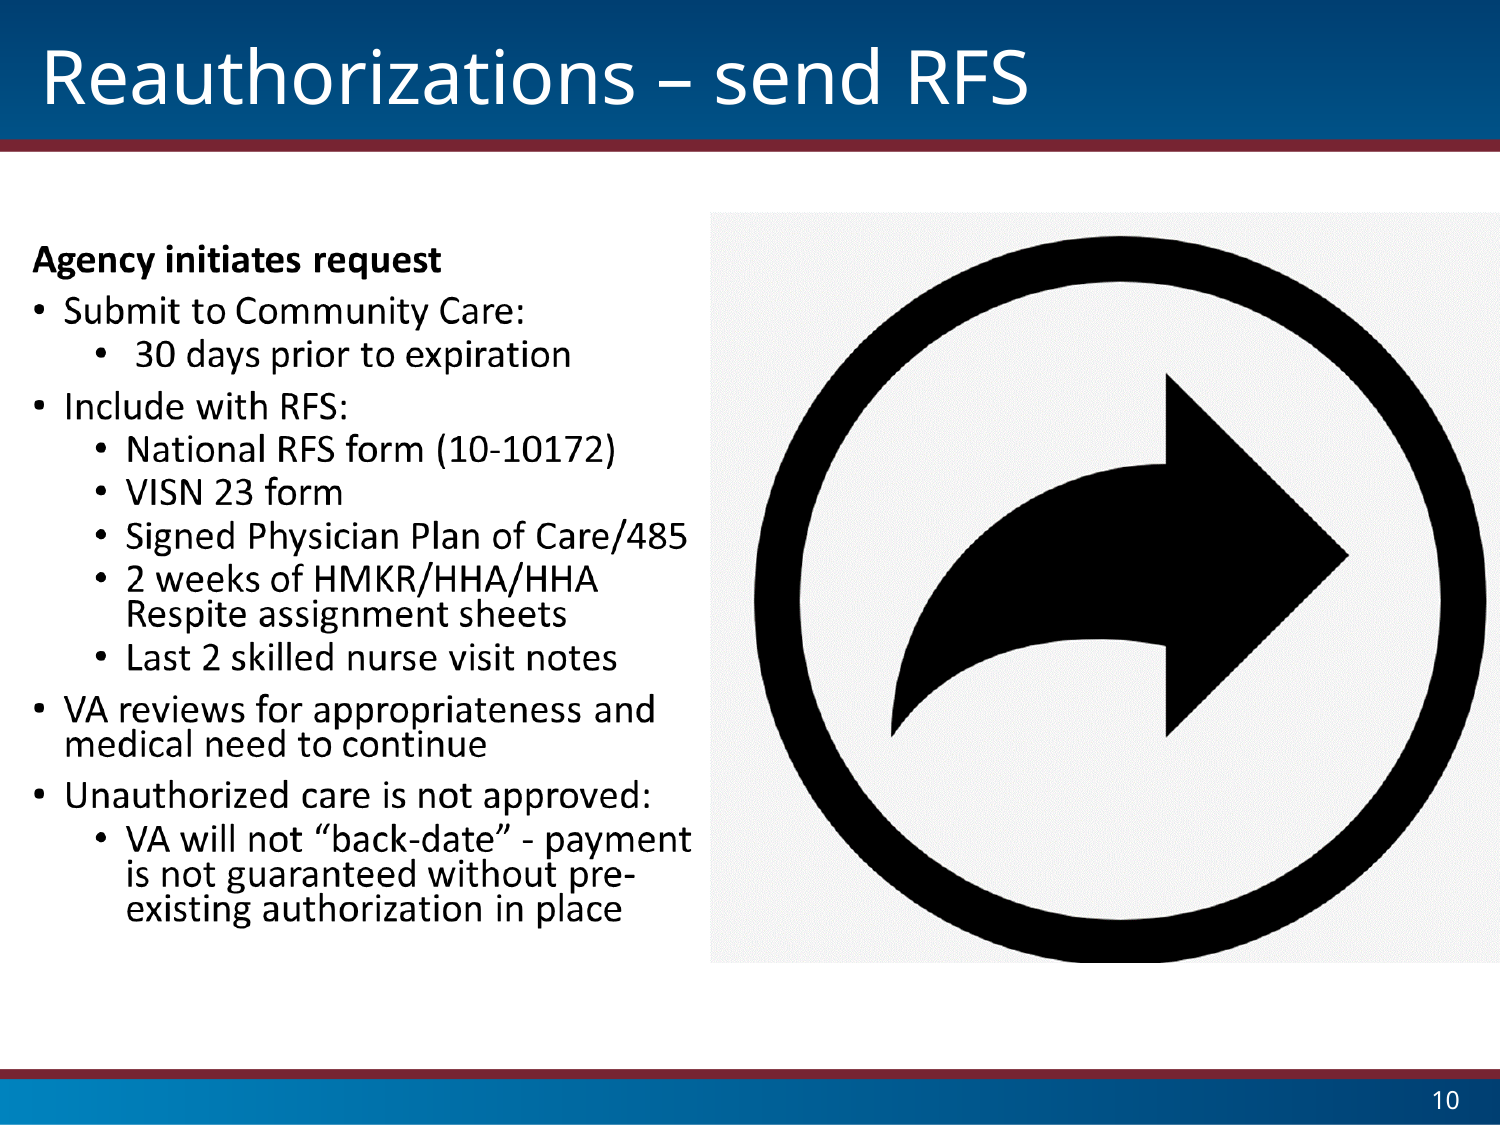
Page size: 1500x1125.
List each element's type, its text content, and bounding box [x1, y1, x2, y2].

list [5, 220, 725, 964]
slide_number 10 [1125, 1077, 1475, 1125]
title Reauthorizations – send RFS [25, 11, 1488, 137]
picture [0, 0, 1500, 1125]
